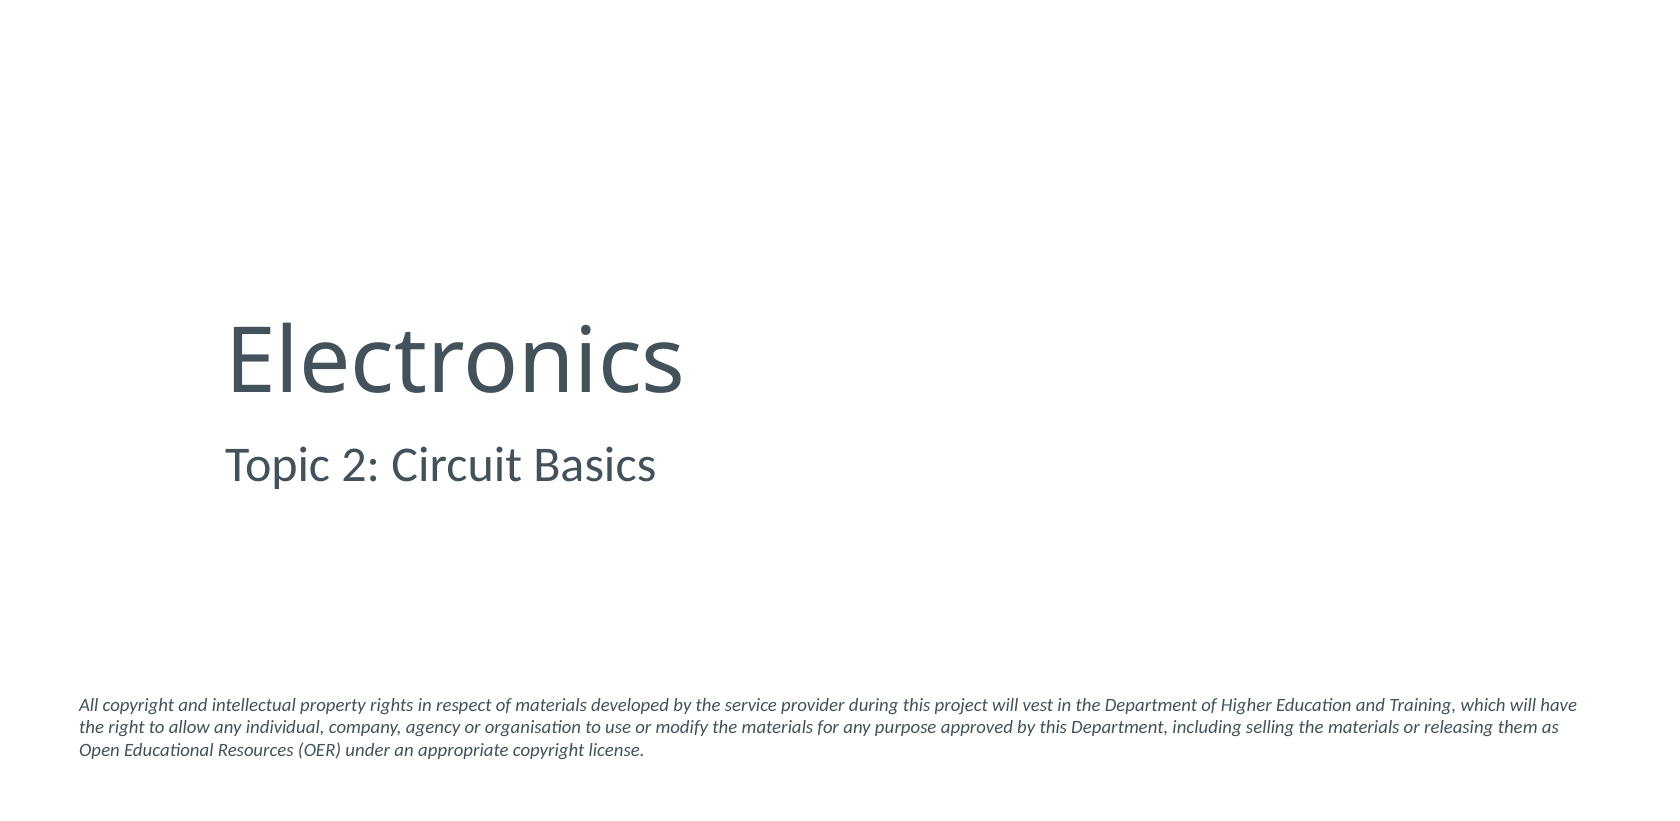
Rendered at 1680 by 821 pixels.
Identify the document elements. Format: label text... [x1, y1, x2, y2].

title Electronics [209, 134, 1470, 421]
subtitle Topic 2: Circuit Basics [209, 431, 1470, 630]
